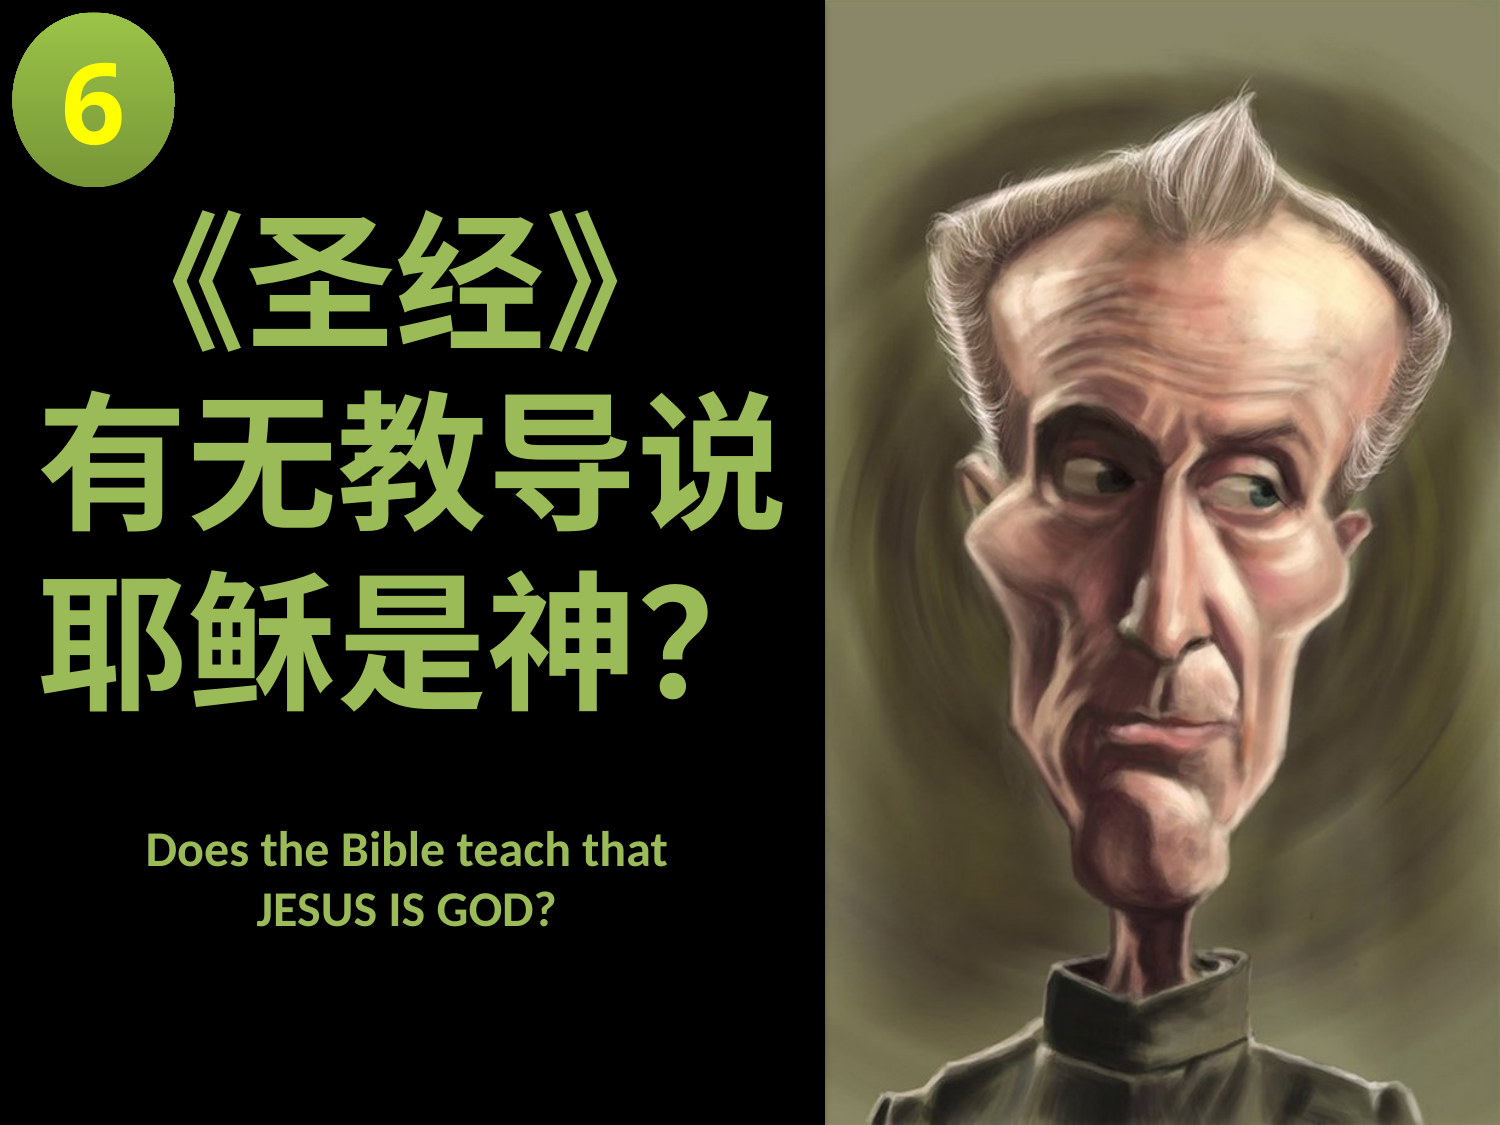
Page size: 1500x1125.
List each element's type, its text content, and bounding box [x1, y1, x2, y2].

text_box 6 [12, 12, 175, 188]
picture [785, 0, 1500, 1125]
title 《圣经》 有无教导说耶稣是神？ Does the Bible teach that JESUS IS GOD? [0, 0, 783, 1125]
